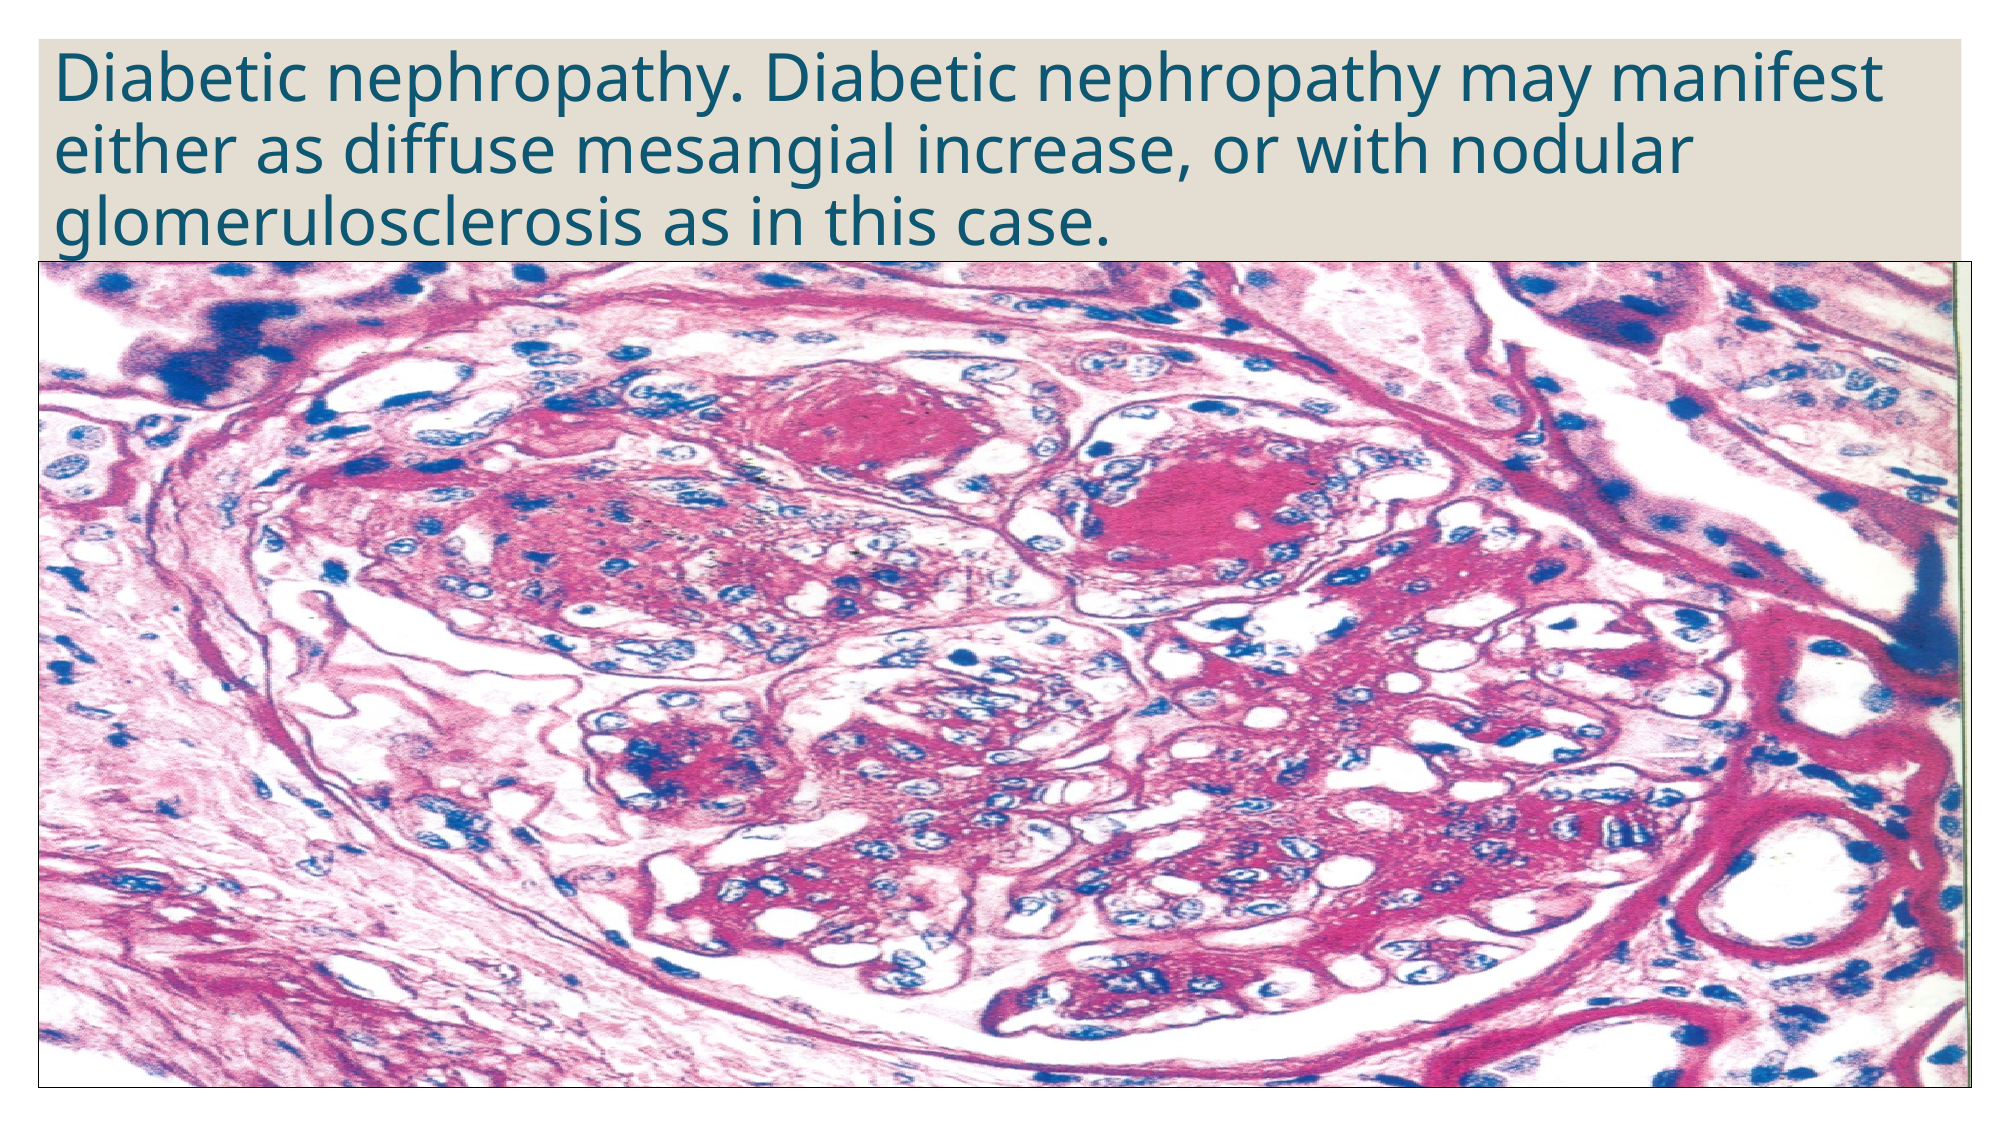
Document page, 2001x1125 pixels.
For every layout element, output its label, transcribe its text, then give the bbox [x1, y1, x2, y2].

title Diabetic nephropathy. Diabetic nephropathy may manifest either as diffuse mesangial increase, or with nodular glomerulosclerosis as in this case. [38, 36, 1955, 258]
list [37, 261, 1972, 1088]
